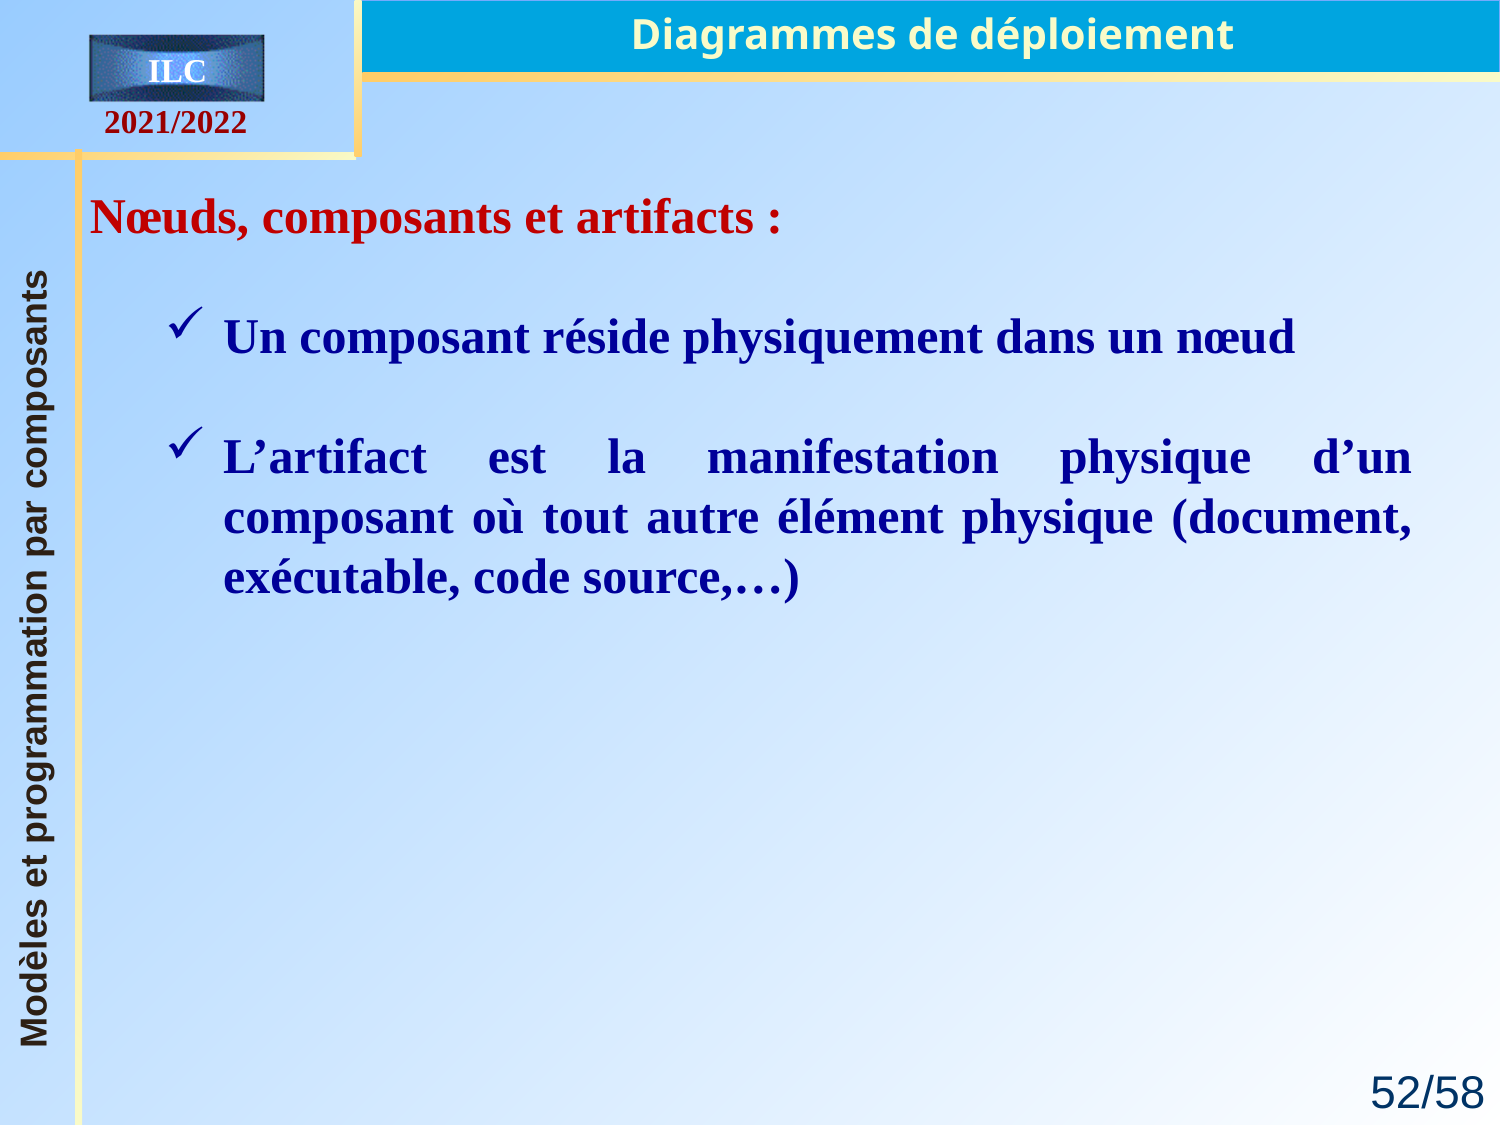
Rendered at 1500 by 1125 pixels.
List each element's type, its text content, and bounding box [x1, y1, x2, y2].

picture [61, 18, 295, 119]
text_box Diagrammes de déploiement [365, 0, 1500, 65]
text_box Nœuds, composants et artifacts : Un composant réside physiquement dans un nœud L’artifact est la manifestation physique d’un composant où tout autre élément physique (document, exécutable, code source,…) [0, 175, 1428, 611]
